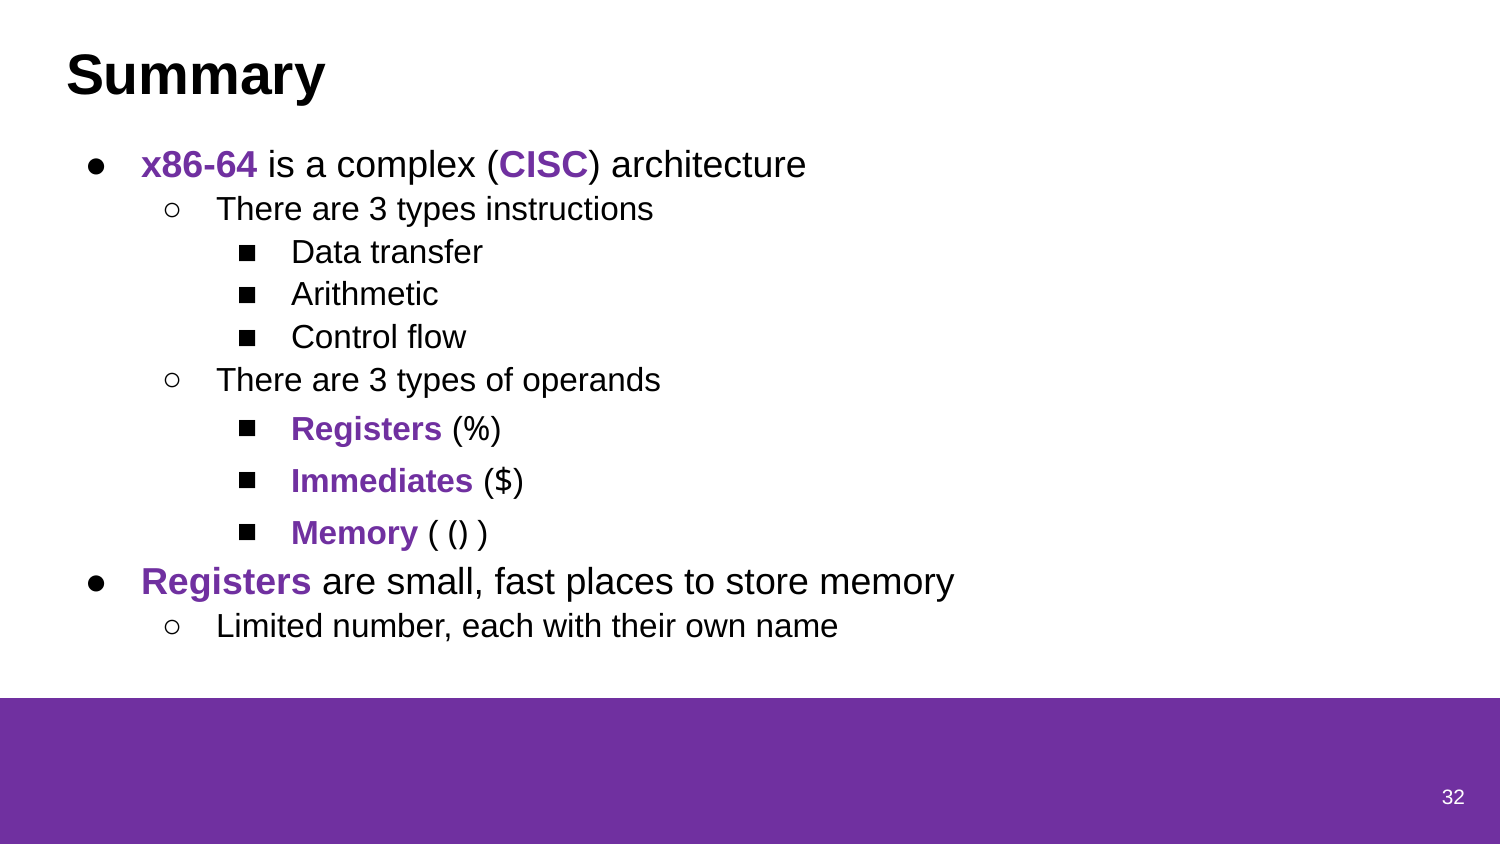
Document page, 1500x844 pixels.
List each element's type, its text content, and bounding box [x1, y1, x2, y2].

list x86-64 is a complex (CISC) architecture There are 3 types instructions Data transfer Arithmetic Control flow There are 3 types of operands Registers (%) Immediates ($) Memory ( () ) Registers are small, fast places to store memory Limited number, each with their own name [51, 121, 1449, 699]
title Summary [51, 27, 1449, 121]
picture [0, 0, 1500, 698]
slide_number 32 [1389, 764, 1480, 830]
